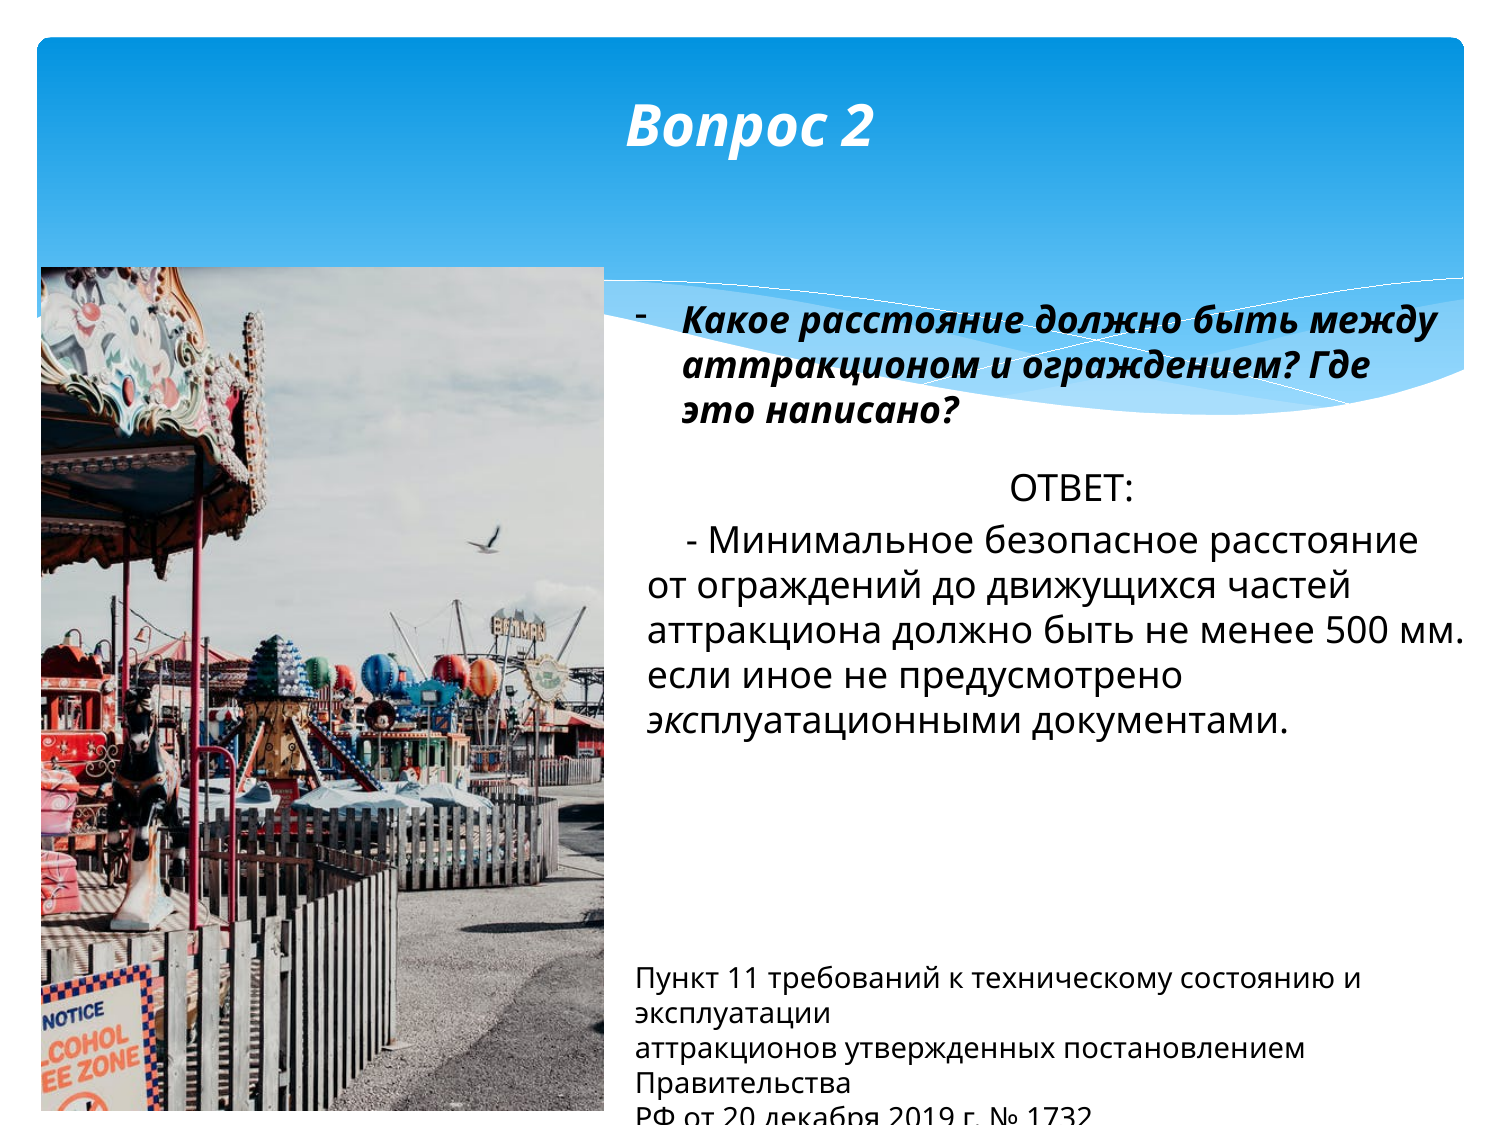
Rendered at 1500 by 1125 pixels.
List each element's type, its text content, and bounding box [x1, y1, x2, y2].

text_box Какое расстояние должно быть между аттракционом и ограждением? Где это написано? [620, 243, 1464, 439]
text_box Пункт 11 требований к техническому состоянию и эксплуатации аттракционов утвержденных постановлением Правительства РФ от 20 декабря 2019 г. № 1732 [620, 952, 1483, 1125]
list ОТВЕТ: - Минимальное безопасное расстояние от ограждений до движущихся частей аттракциона должно быть не менее 500 мм. если иное не предусмотрено эксплуатационными документами. [631, 456, 1483, 917]
title Вопрос 2 [75, 55, 1425, 261]
picture [41, 266, 604, 1112]
